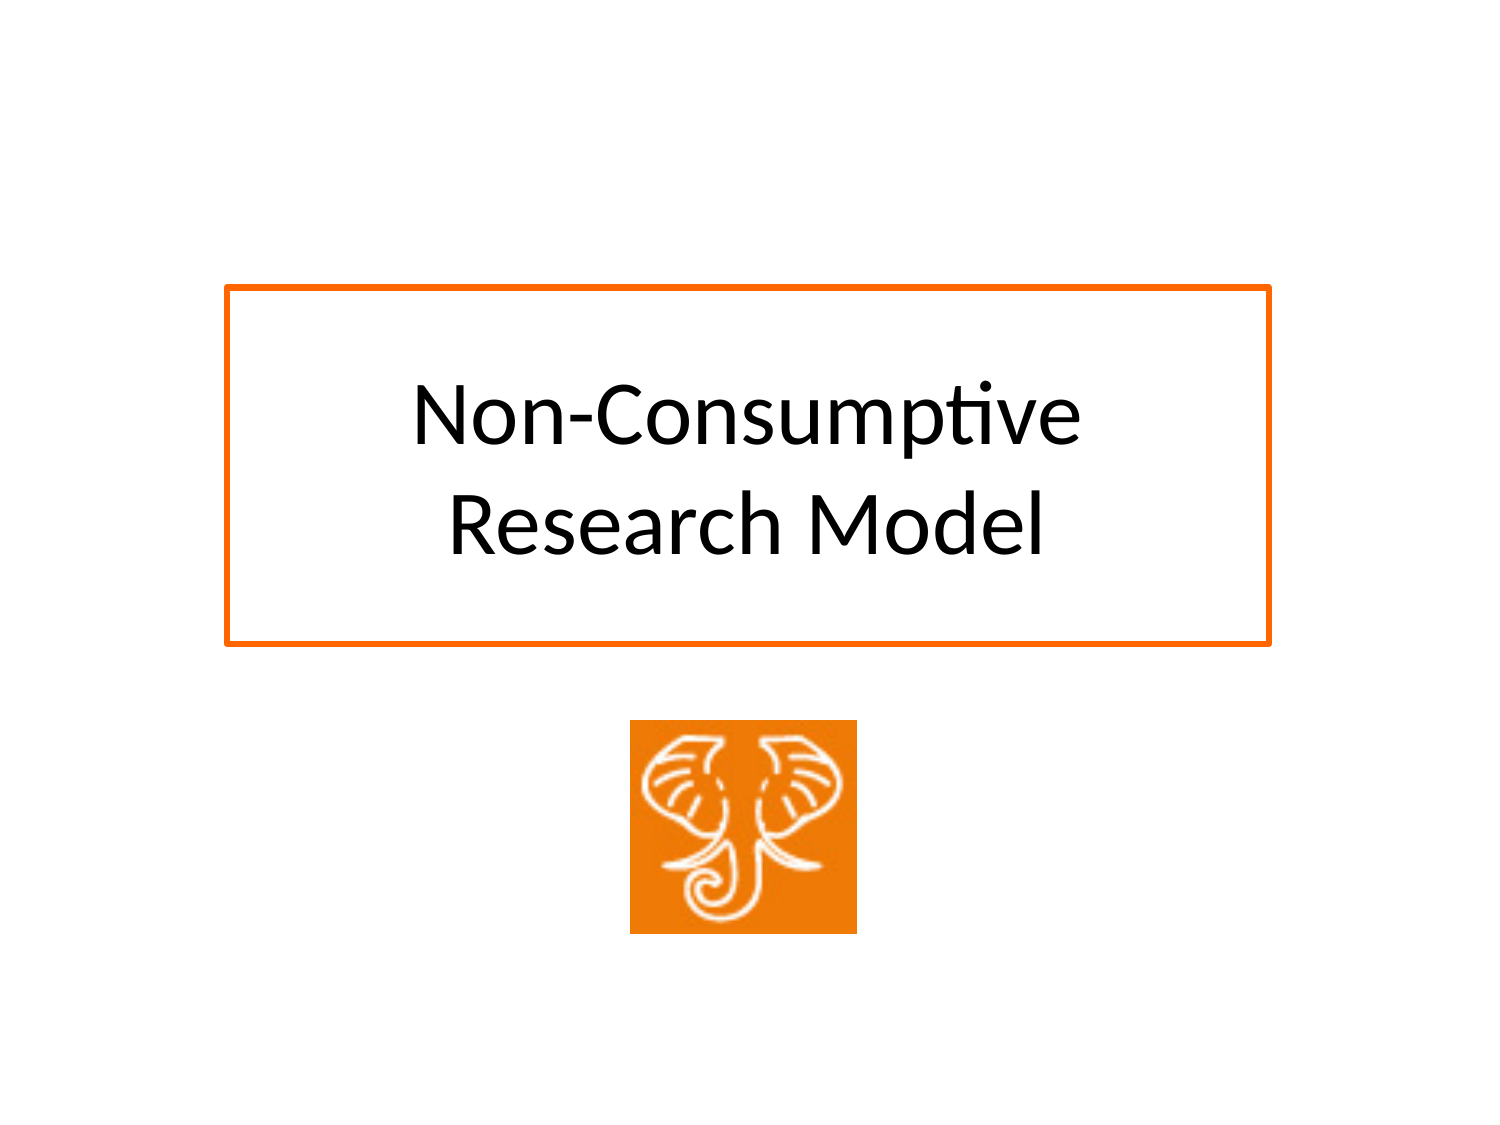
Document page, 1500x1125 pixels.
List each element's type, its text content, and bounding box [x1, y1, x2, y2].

title Non-Consumptive Research Model [285, 329, 1210, 596]
picture [630, 720, 857, 934]
